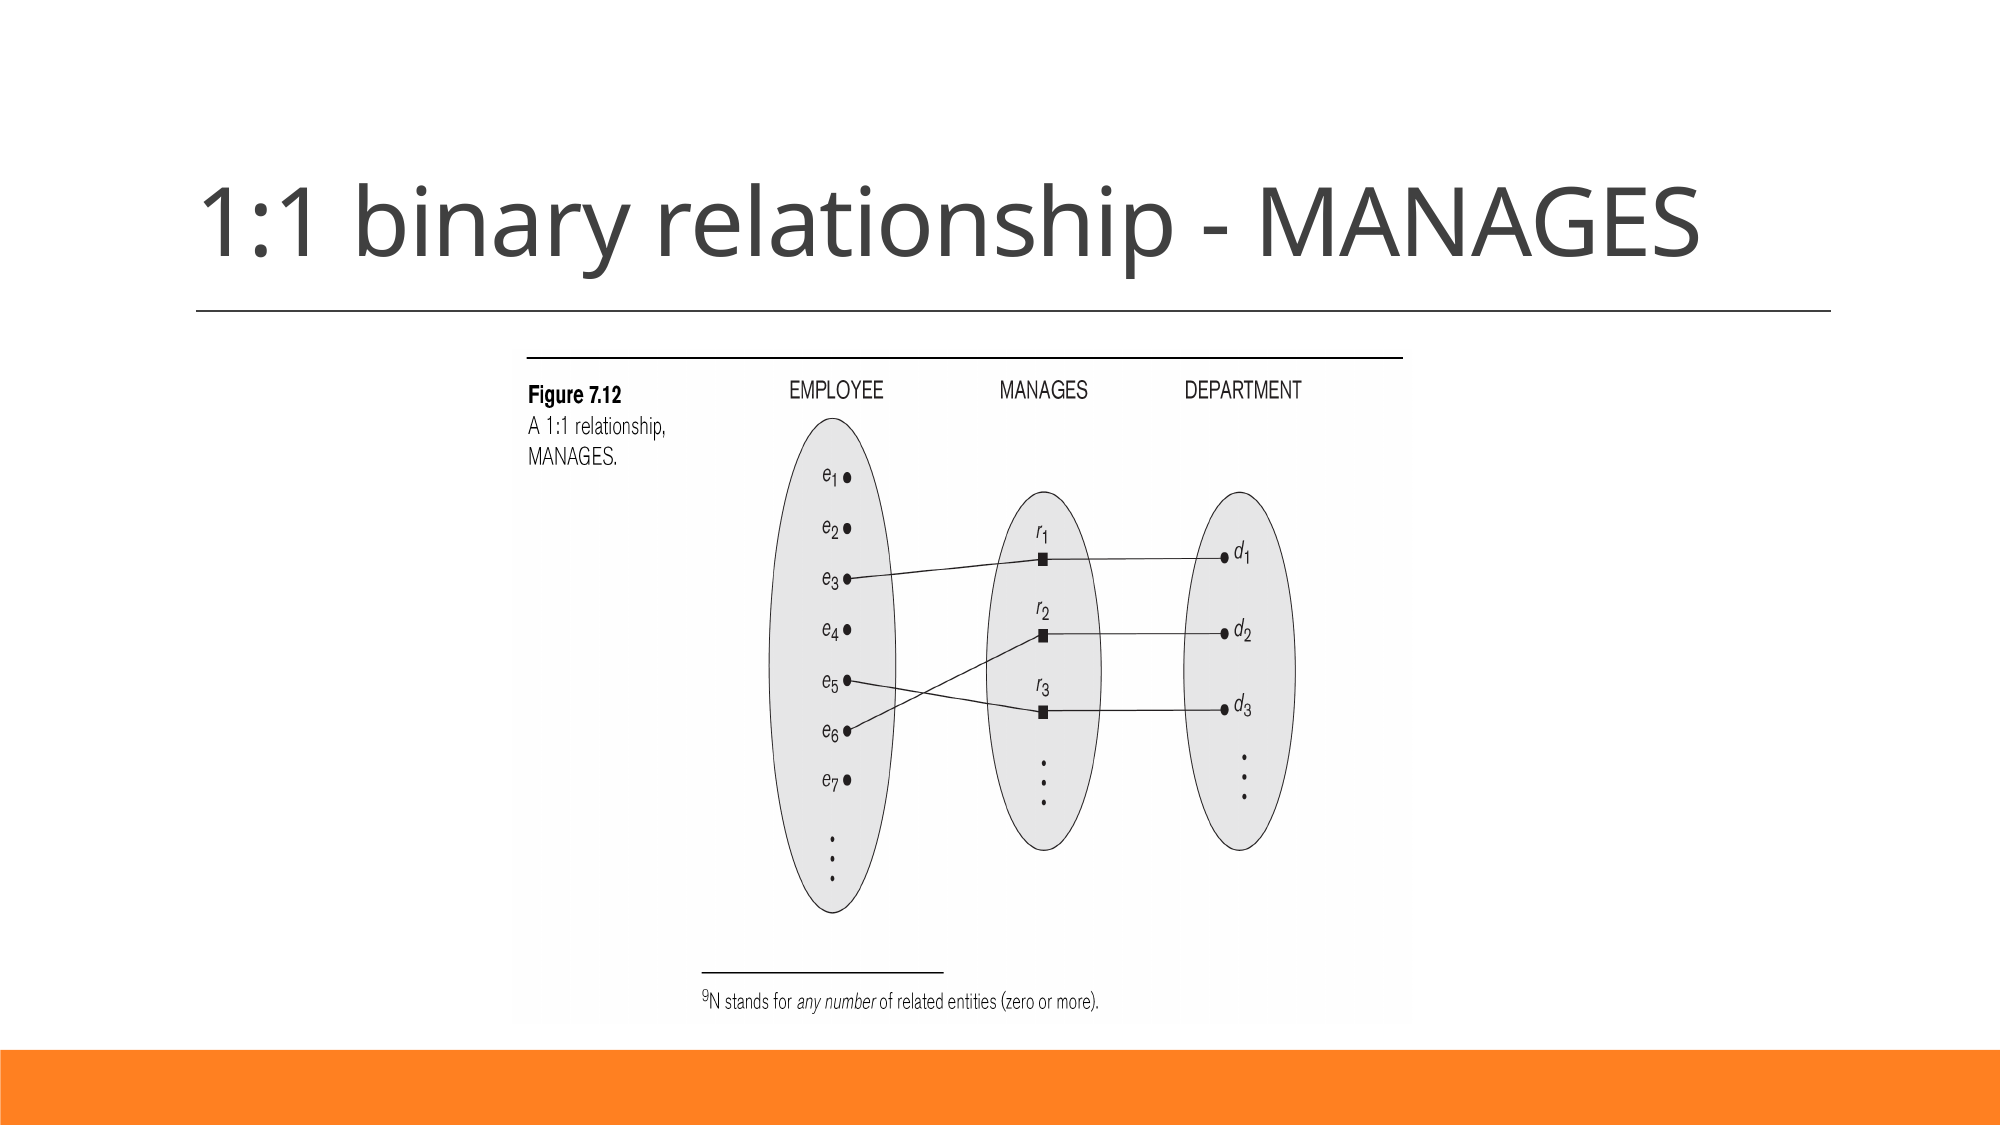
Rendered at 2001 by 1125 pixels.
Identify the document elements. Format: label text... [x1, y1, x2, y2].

title 1:1 binary relationship - MANAGES [180, 47, 1830, 285]
picture [511, 348, 1413, 1025]
